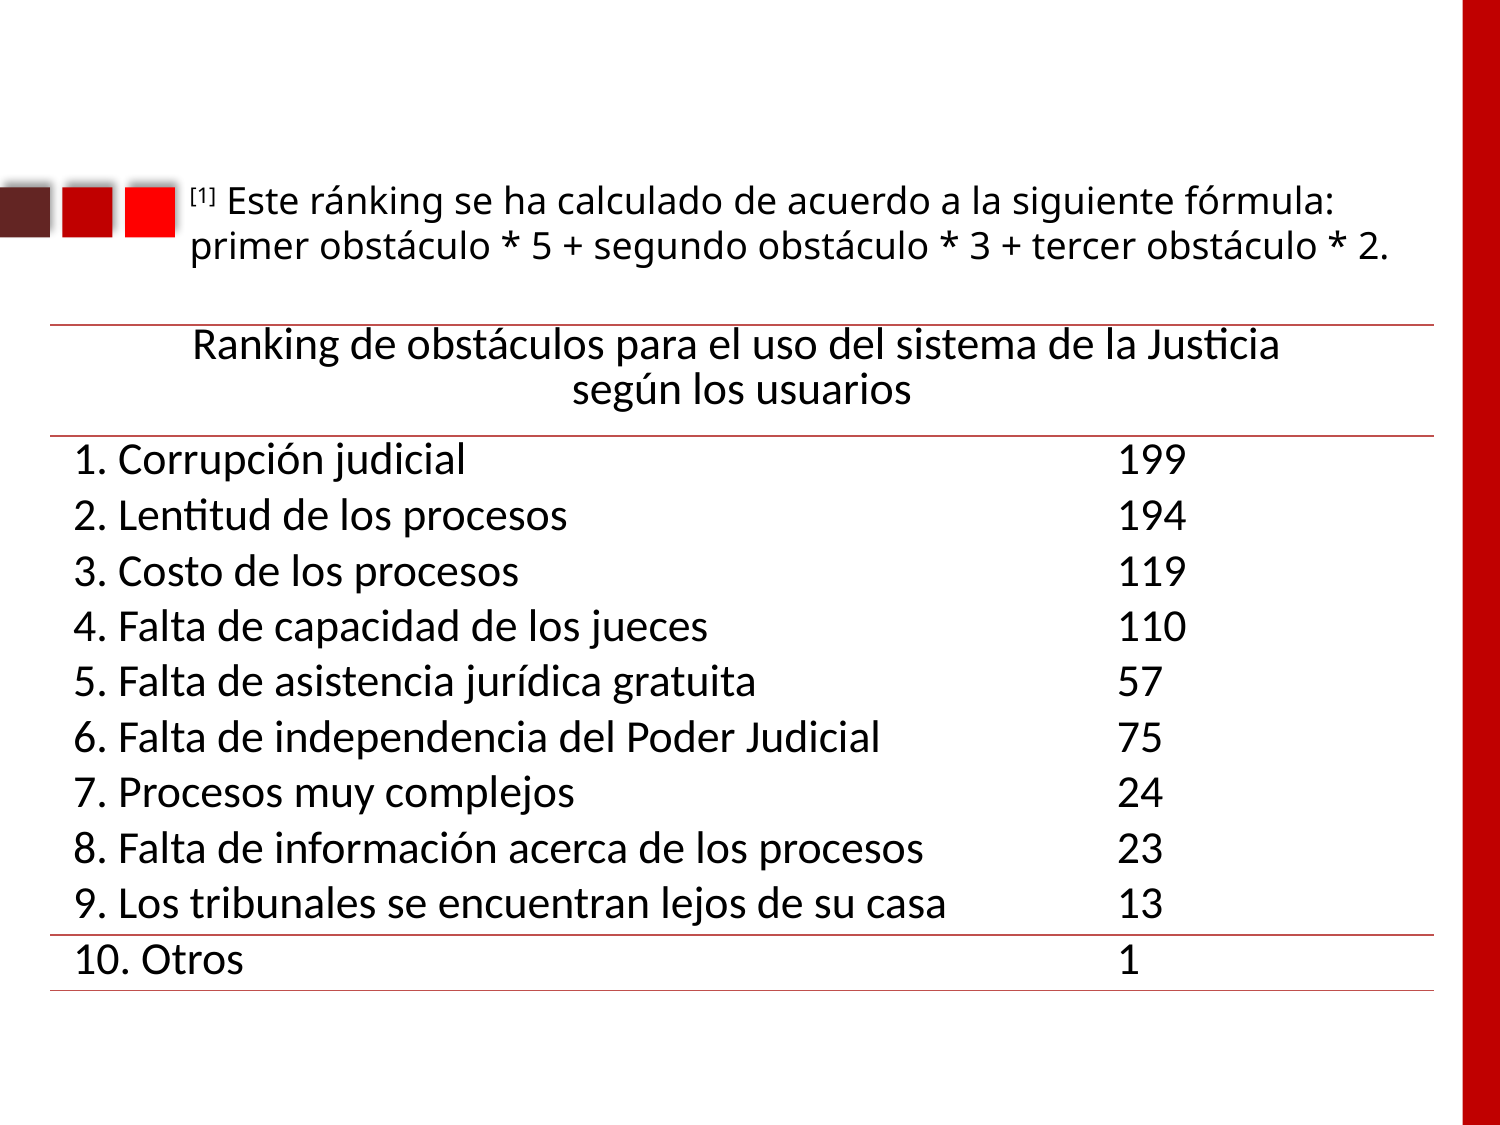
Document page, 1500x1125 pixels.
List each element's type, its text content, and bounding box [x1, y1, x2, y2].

table_cell 13 [1094, 880, 1434, 934]
table_cell 110 [1094, 602, 1434, 658]
table_cell 199 [1172, 437, 1434, 491]
table_cell 24 [1094, 769, 1434, 824]
table_cell 1. Corrupción judicial [50, 437, 1094, 491]
table_cell 57 [1094, 658, 1434, 713]
text_box [123, 185, 177, 240]
table_cell 10. Otros [50, 936, 1094, 990]
table_cell 7. Procesos muy complejos [50, 769, 1094, 824]
text_box [0, 185, 52, 240]
table_cell 8. Falta de información acerca de los procesos [50, 824, 1094, 880]
table_cell 9. Los tribunales se encuentran lejos de su casa [50, 880, 1094, 934]
table_cell 2. Lentitud de los procesos [50, 491, 1094, 547]
table_cell 3. Costo de los procesos [50, 547, 1094, 602]
table_cell 199 [1094, 437, 1141, 491]
table_cell 6. Falta de independencia del Poder Judicial [50, 713, 1094, 769]
text_box [1] Este ránking se ha calculado de acuerdo a la siguiente fórmula: primer obstáculo * 5 + segundo obstáculo * 3 + tercer obstáculo * 2. [174, 169, 1460, 275]
table_cell 75 [1094, 713, 1434, 769]
text_box [60, 185, 115, 240]
table_cell 5. Falta de asistencia jurídica gratuita [50, 658, 1094, 713]
table_cell 119 [1094, 547, 1434, 602]
table_cell 1 [1094, 936, 1434, 990]
table_cell 23 [1094, 824, 1434, 880]
text_box [1460, 0, 1500, 1125]
table_cell 4. Falta de capacidad de los jueces [50, 602, 1094, 658]
table_cell 194 [1094, 491, 1434, 547]
table_header Ranking de obstáculos para el uso del sistema de la Justicia según los usuarios [50, 326, 1434, 435]
text_box [1141, 416, 1172, 522]
